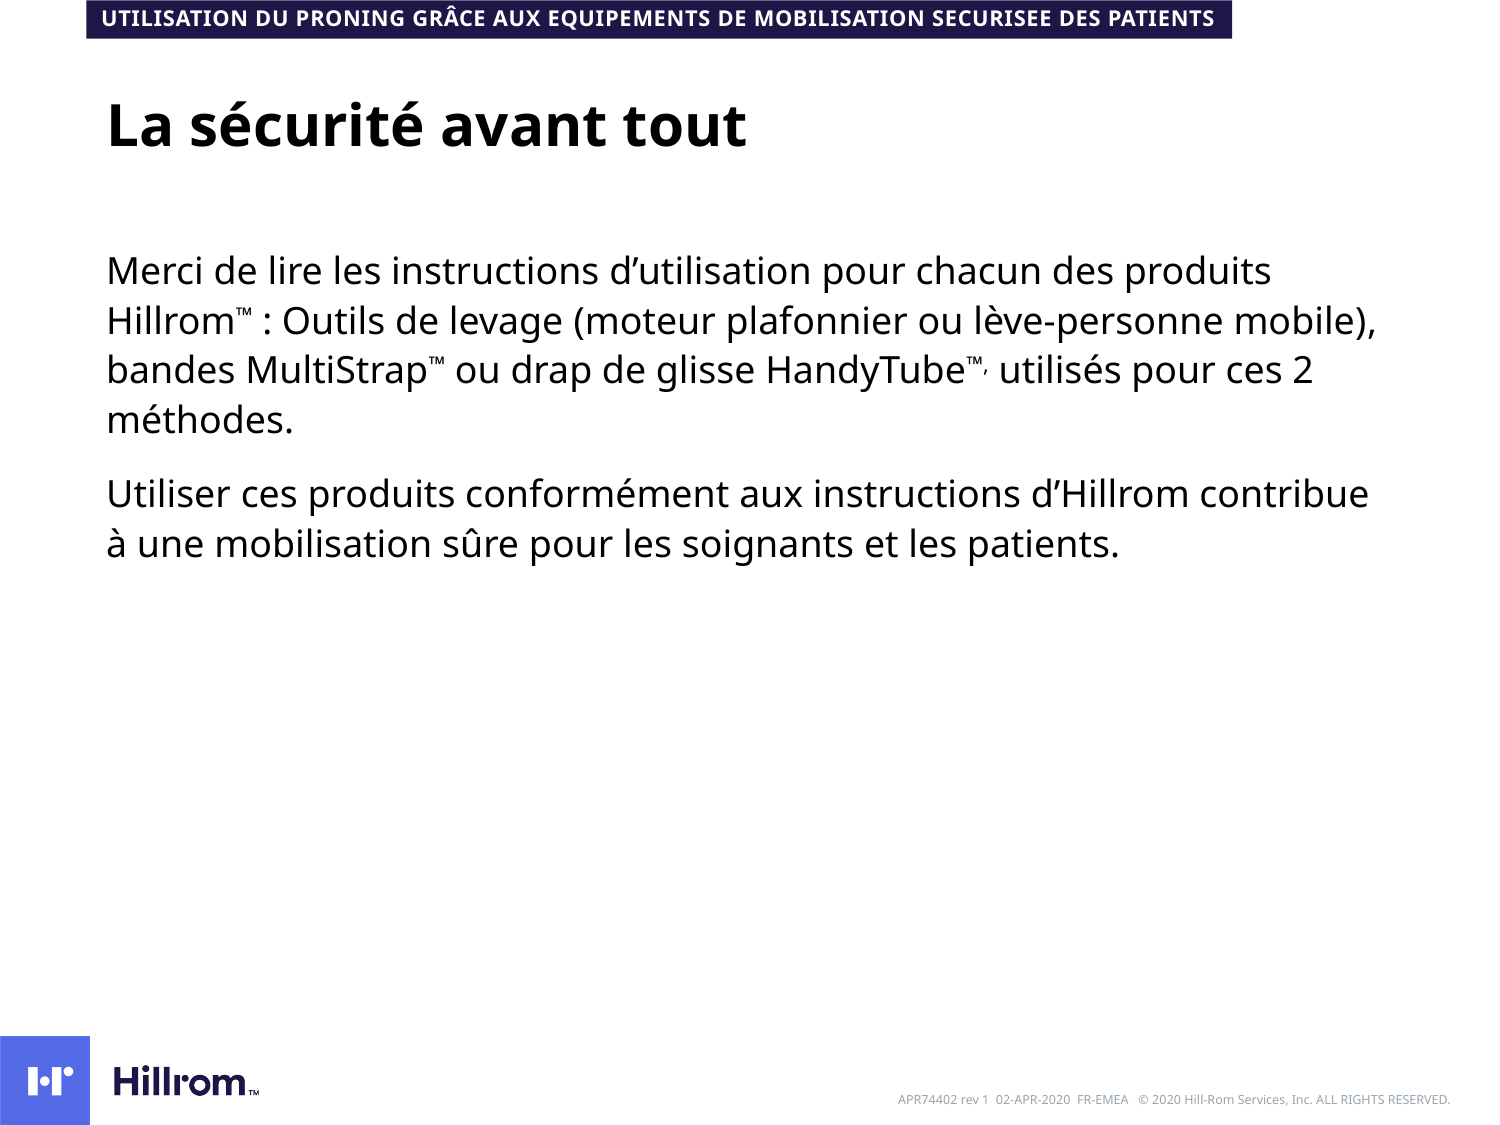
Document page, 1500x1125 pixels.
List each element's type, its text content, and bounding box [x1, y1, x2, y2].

text_box UTILISATION DU PRONING GRÂCE AUX EQUIPEMENTS DE MOBILISATION SECURISEE DES PATIENTS [86, 0, 1233, 39]
list Merci de lire les instructions d’utilisation pour chacun des produits Hillrom™ : Outils de levage (moteur plafonnier ou lève-personne mobile), bandes MultiStrap™ ou drap de glisse HandyTube™, utilisés pour ces 2 méthodes. Utiliser ces produits conformément aux instructions d’Hillrom contribue à une mobilisation sûre pour les soignants et les patients. [91, 235, 1397, 899]
footer APR74402 rev 1 02-APR-2020 FR-EMEA © 2020 Hill-Rom Services, Inc. ALL RIGHTS RESERVED. [835, 1093, 1466, 1115]
picture [0, 1036, 259, 1125]
title La sécurité avant tout [91, 88, 1428, 269]
